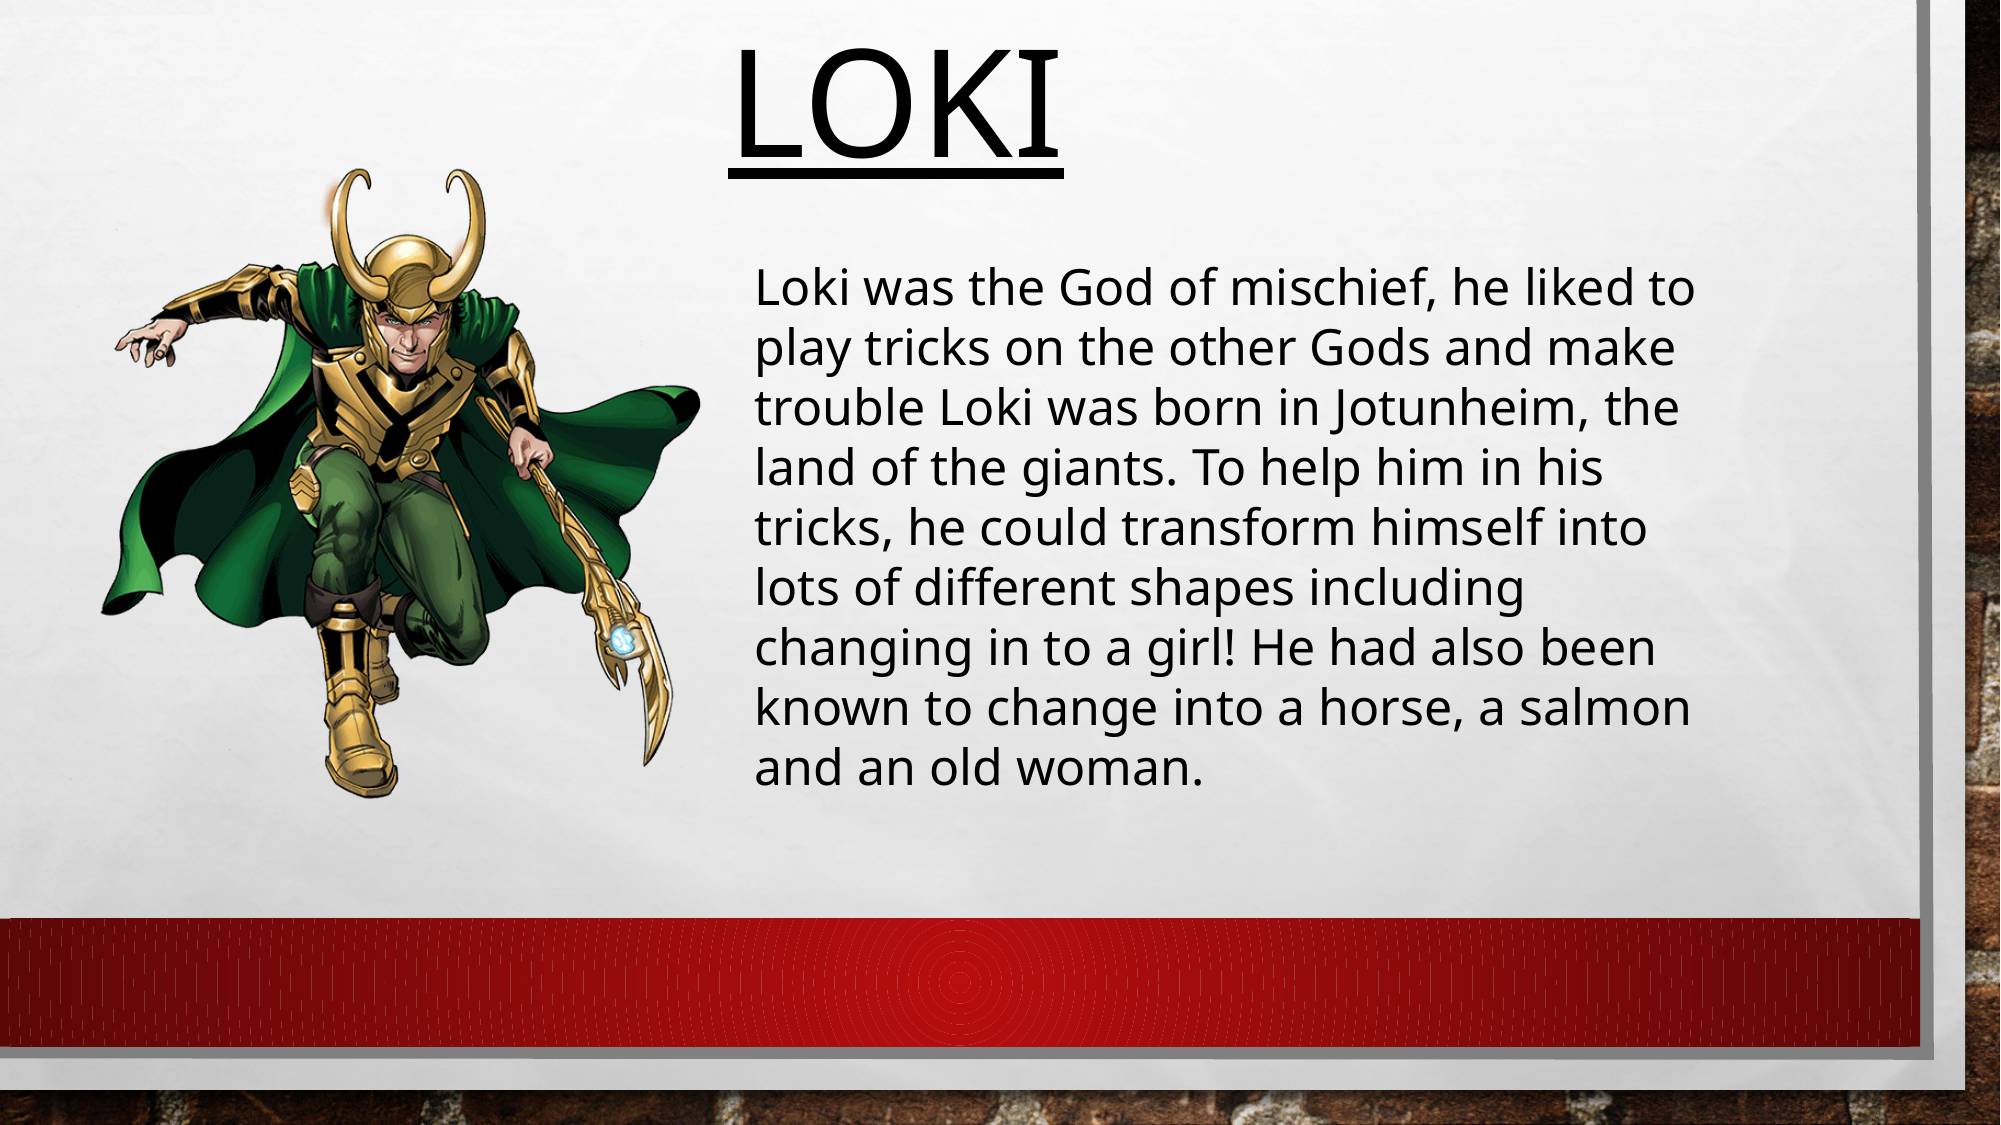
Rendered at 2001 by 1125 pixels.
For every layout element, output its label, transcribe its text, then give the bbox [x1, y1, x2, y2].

text_box Loki was the God of mischief, he liked to play tricks on the other Gods and make trouble Loki was born in Jotunheim, the land of the giants. To help him in his tricks, he could transform himself into lots of different shapes including changing in to a girl! He had also been known to change into a horse, a salmon and an old woman. [739, 247, 1730, 803]
picture [62, 141, 721, 799]
picture [0, 0, 2000, 1125]
text_box LOKI [644, 0, 1148, 195]
